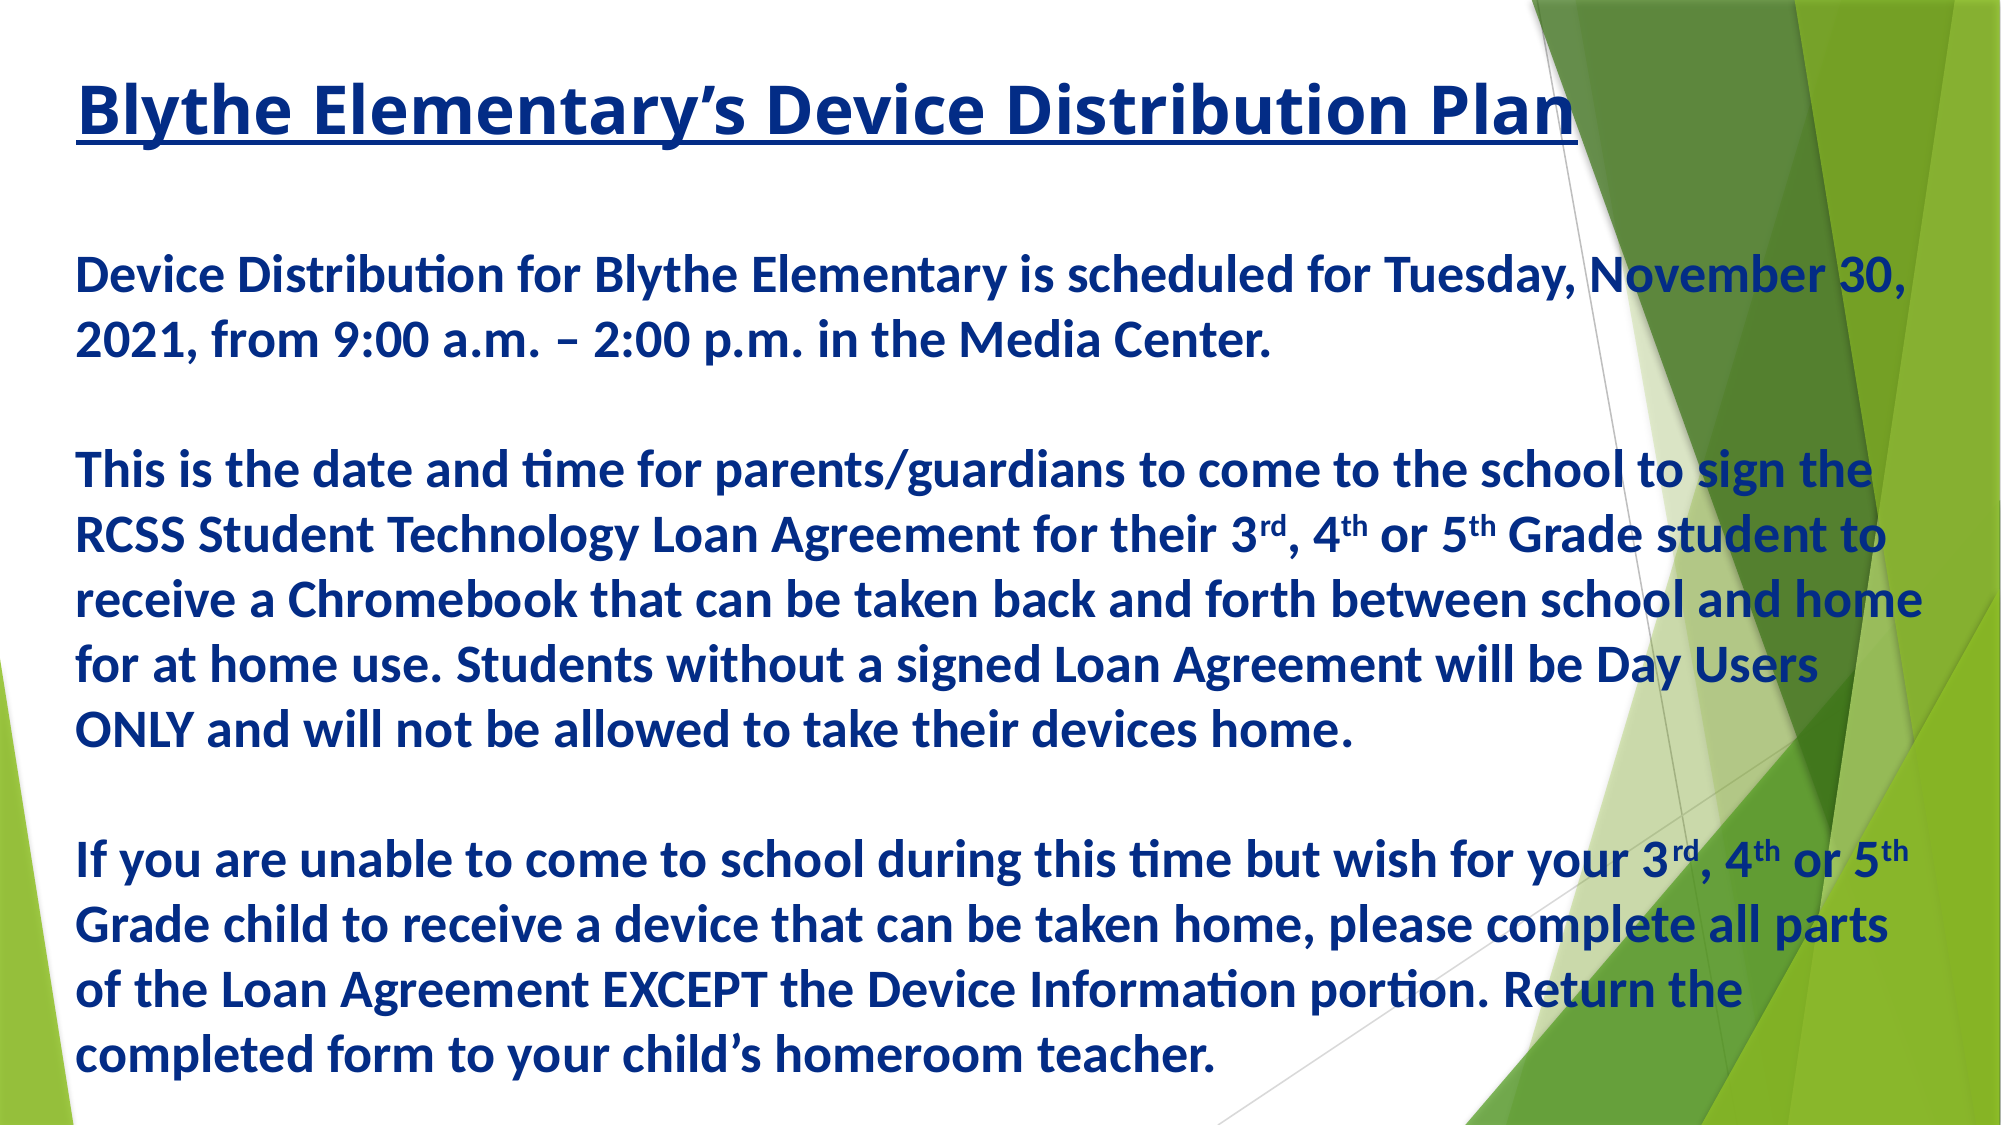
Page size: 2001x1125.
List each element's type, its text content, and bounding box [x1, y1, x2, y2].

title Blythe Elementary’s Device Distribution Plan [60, 59, 1786, 209]
text_box Device Distribution for Blythe Elementary is scheduled for Tuesday, November 30, 2021, from 9:00 a.m. – 2:00 p.m. in the Media Center. This is the date and time for parents/guardians to come to the school to sign the RCSS Student Technology Loan Agreement for their 3rd, 4th or 5th Grade student to receive a Chromebook that can be taken back and forth between school and home for at home use. Students without a signed Loan Agreement will be Day Users ONLY and will not be allowed to take their devices home. If you are unable to come to school during this time but wish for your 3rd, 4th or 5th Grade child to receive a device that can be taken home, please complete all parts of the Loan Agreement EXCEPT the Device Information portion. Return the completed form to your child’s homeroom teacher. [60, 231, 1963, 1091]
